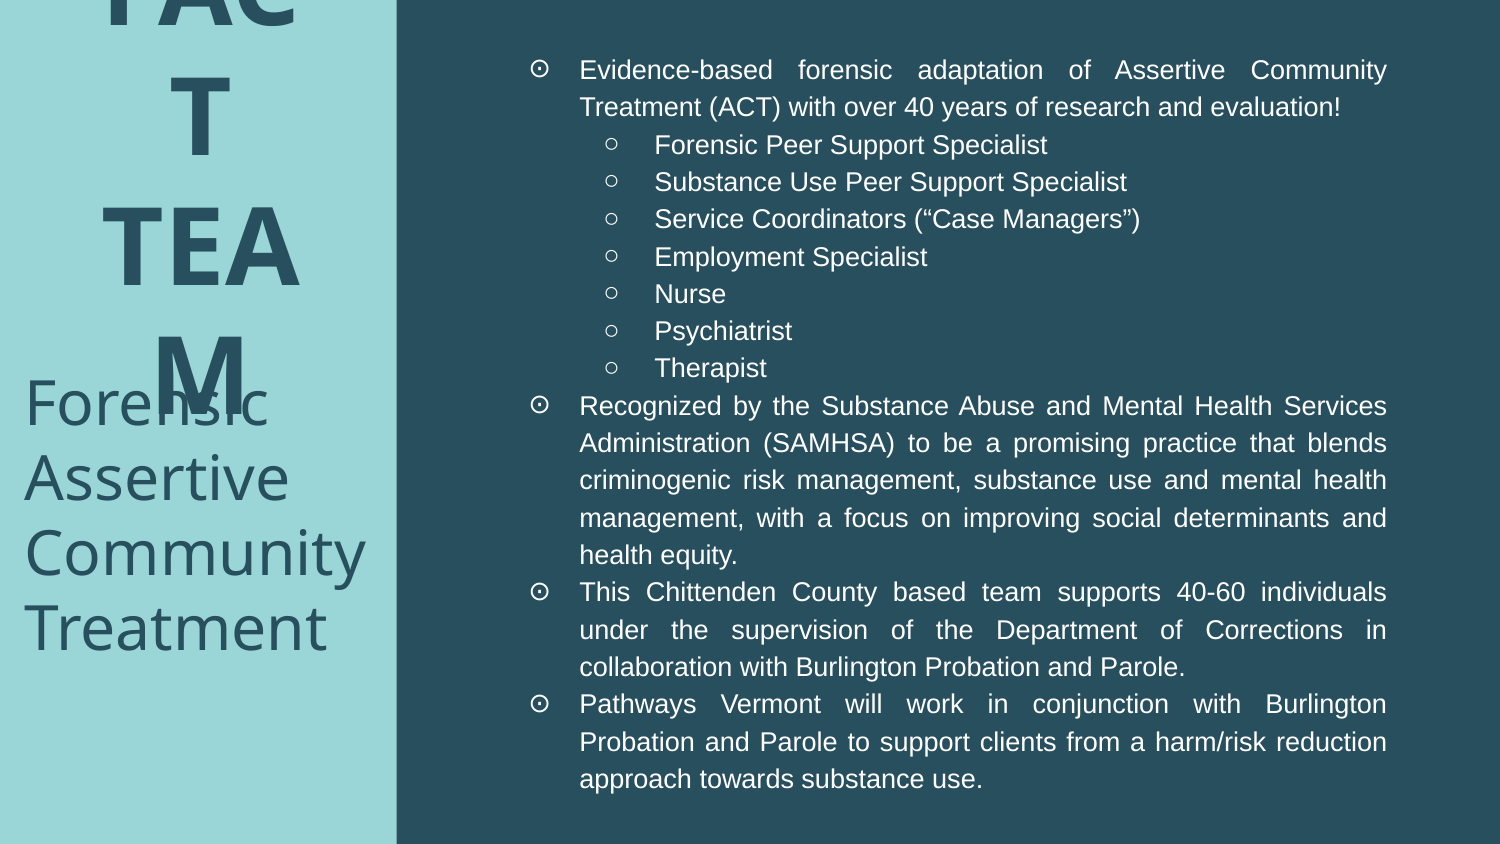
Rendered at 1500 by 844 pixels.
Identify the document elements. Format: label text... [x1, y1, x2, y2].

list Evidence-based forensic adaptation of Assertive Community Treatment (ACT) with over 40 years of research and evaluation! Forensic Peer Support Specialist Substance Use Peer Support Specialist Service Coordinators (“Case Managers”) Employment Specialist Nurse Psychiatrist Therapist Recognized by the Substance Abuse and Mental Health Services Administration (SAMHSA) to be a promising practice that blends criminogenic risk management, substance use and mental health management, with a focus on improving social determinants and health equity. This Chittenden County based team supports 40-60 individuals under the supervision of the Department of Corrections in collaboration with Burlington Probation and Parole. Pathways Vermont will work in conjunction with Burlington Probation and Parole to support clients from a harm/risk reduction approach towards substance use. [489, 0, 1402, 639]
text_box Forensic Assertive Community Treatment [9, 348, 393, 678]
title FACT TEAM [61, 55, 341, 299]
